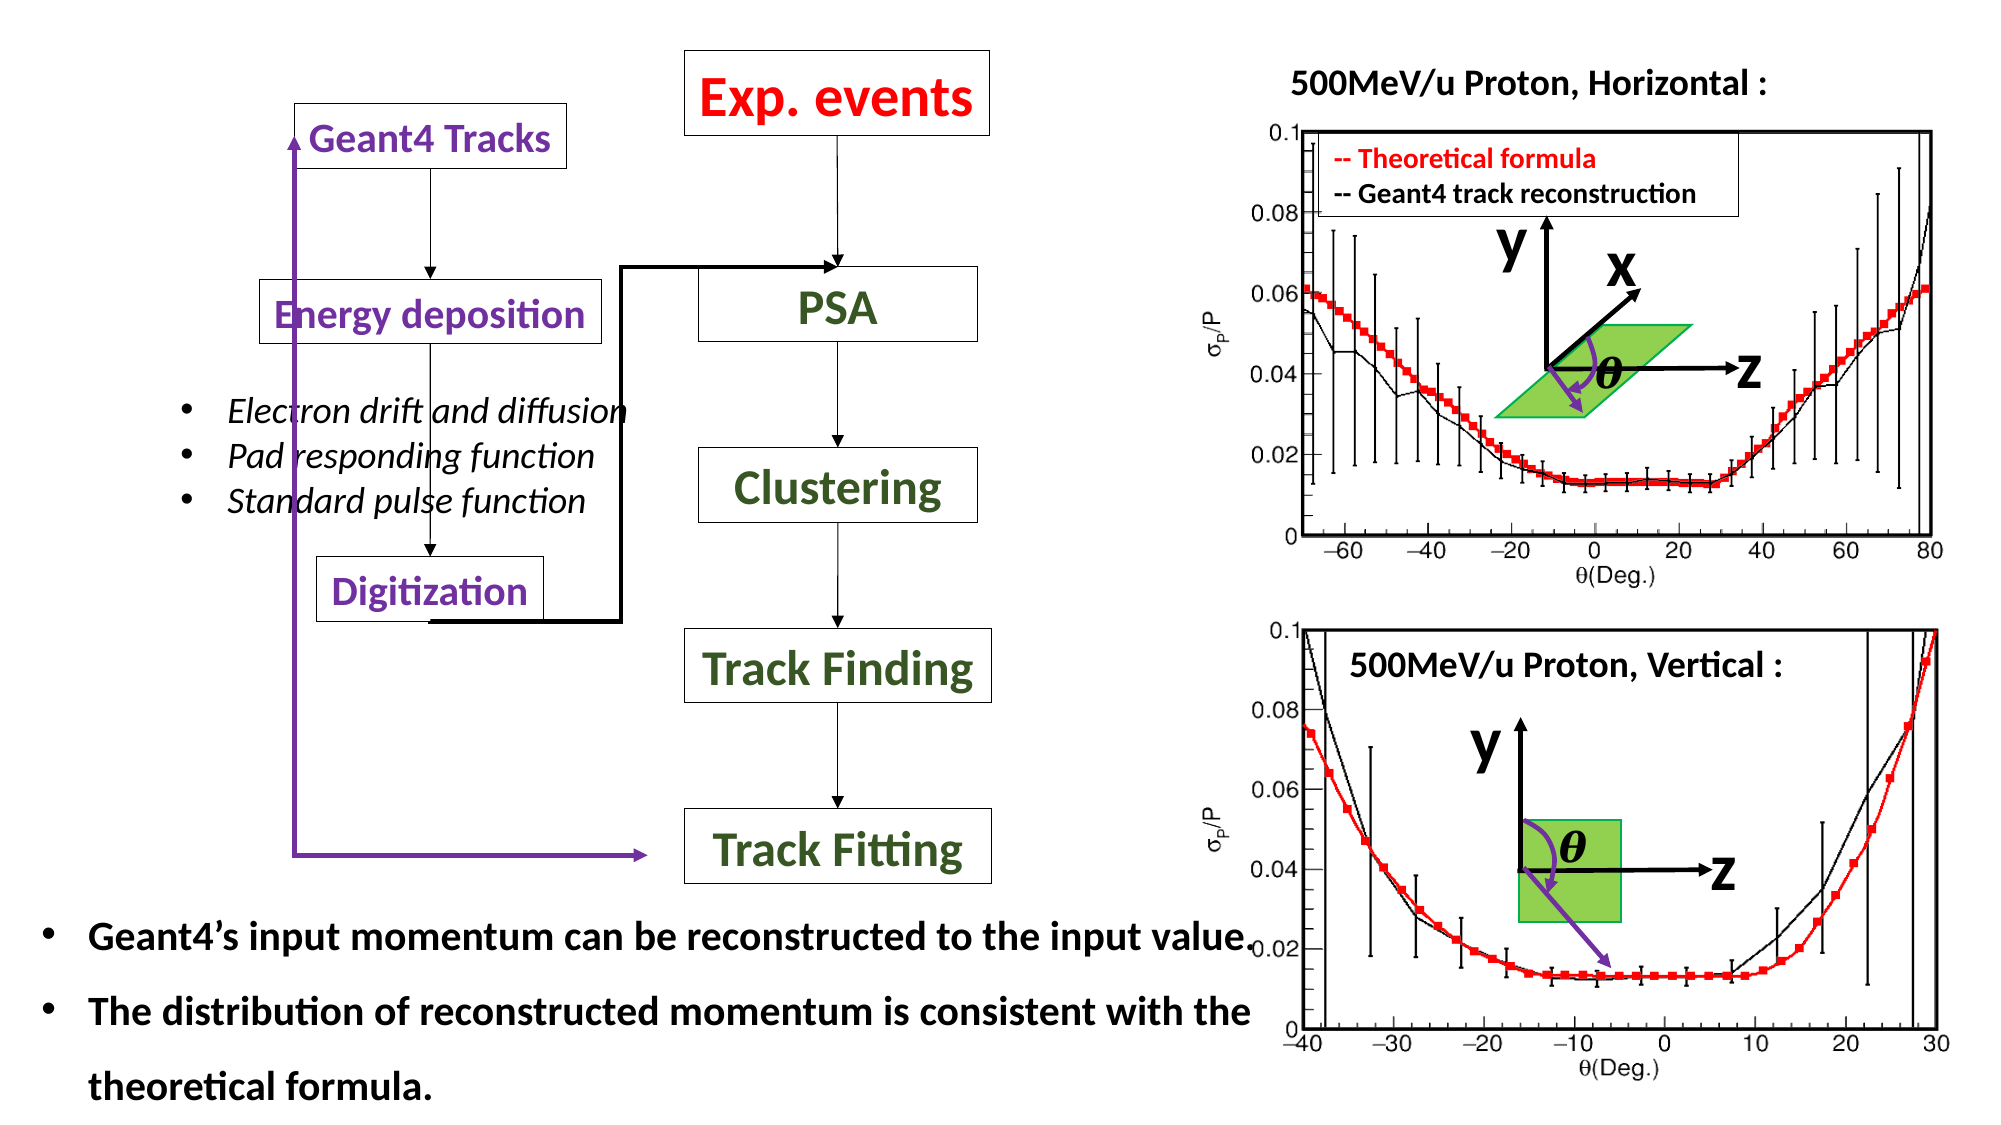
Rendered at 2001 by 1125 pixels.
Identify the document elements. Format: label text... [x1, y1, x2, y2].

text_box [293, 136, 648, 856]
text_box Exp. events [684, 50, 990, 136]
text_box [648, 240, 812, 648]
text_box Electron drift and diffusion Pad responding function Standard pulse function [165, 378, 292, 529]
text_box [1199, 618, 1958, 1083]
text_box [684, 266, 992, 884]
text_box Energy deposition [259, 279, 292, 344]
text_box Geant4’s input momentum can be reconstructed to the input value. The distribution of reconstructed momentum is consistent with the theoretical formula. [26, 875, 1279, 1116]
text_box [1198, 105, 1957, 598]
text_box Geant4 Tracks [294, 103, 567, 136]
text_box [1546, 288, 1642, 370]
text_box 500MeV/u Proton, Horizontal : [1275, 50, 1798, 105]
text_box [1548, 366, 1583, 413]
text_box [1523, 867, 1612, 969]
